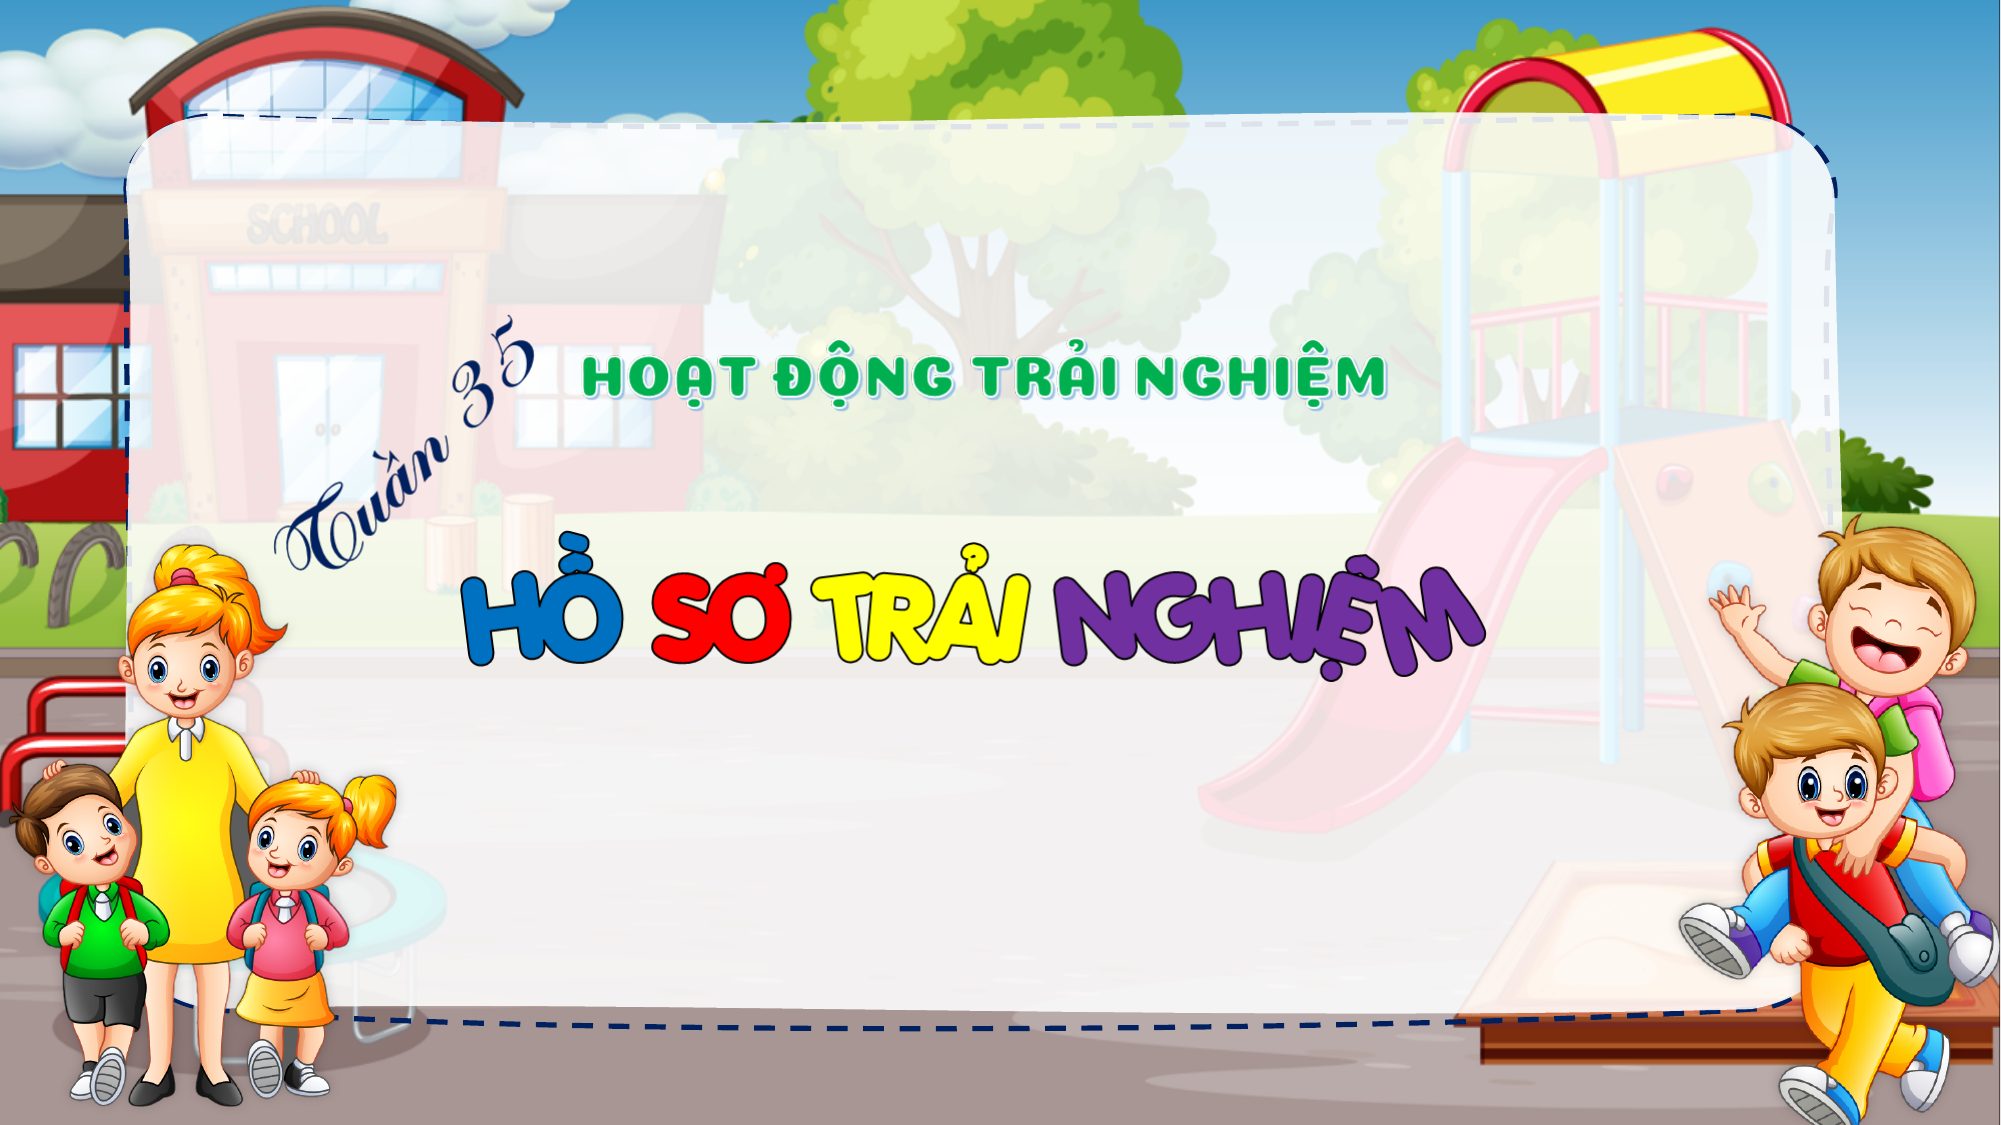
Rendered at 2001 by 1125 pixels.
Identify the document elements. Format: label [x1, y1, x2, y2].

text_box [468, 1021, 478, 1025]
text_box [125, 112, 1842, 1015]
picture [0, 0, 2001, 1125]
text_box [1452, 1020, 1462, 1024]
text_box [1365, 1022, 1375, 1026]
text_box [1640, 1013, 1650, 1017]
